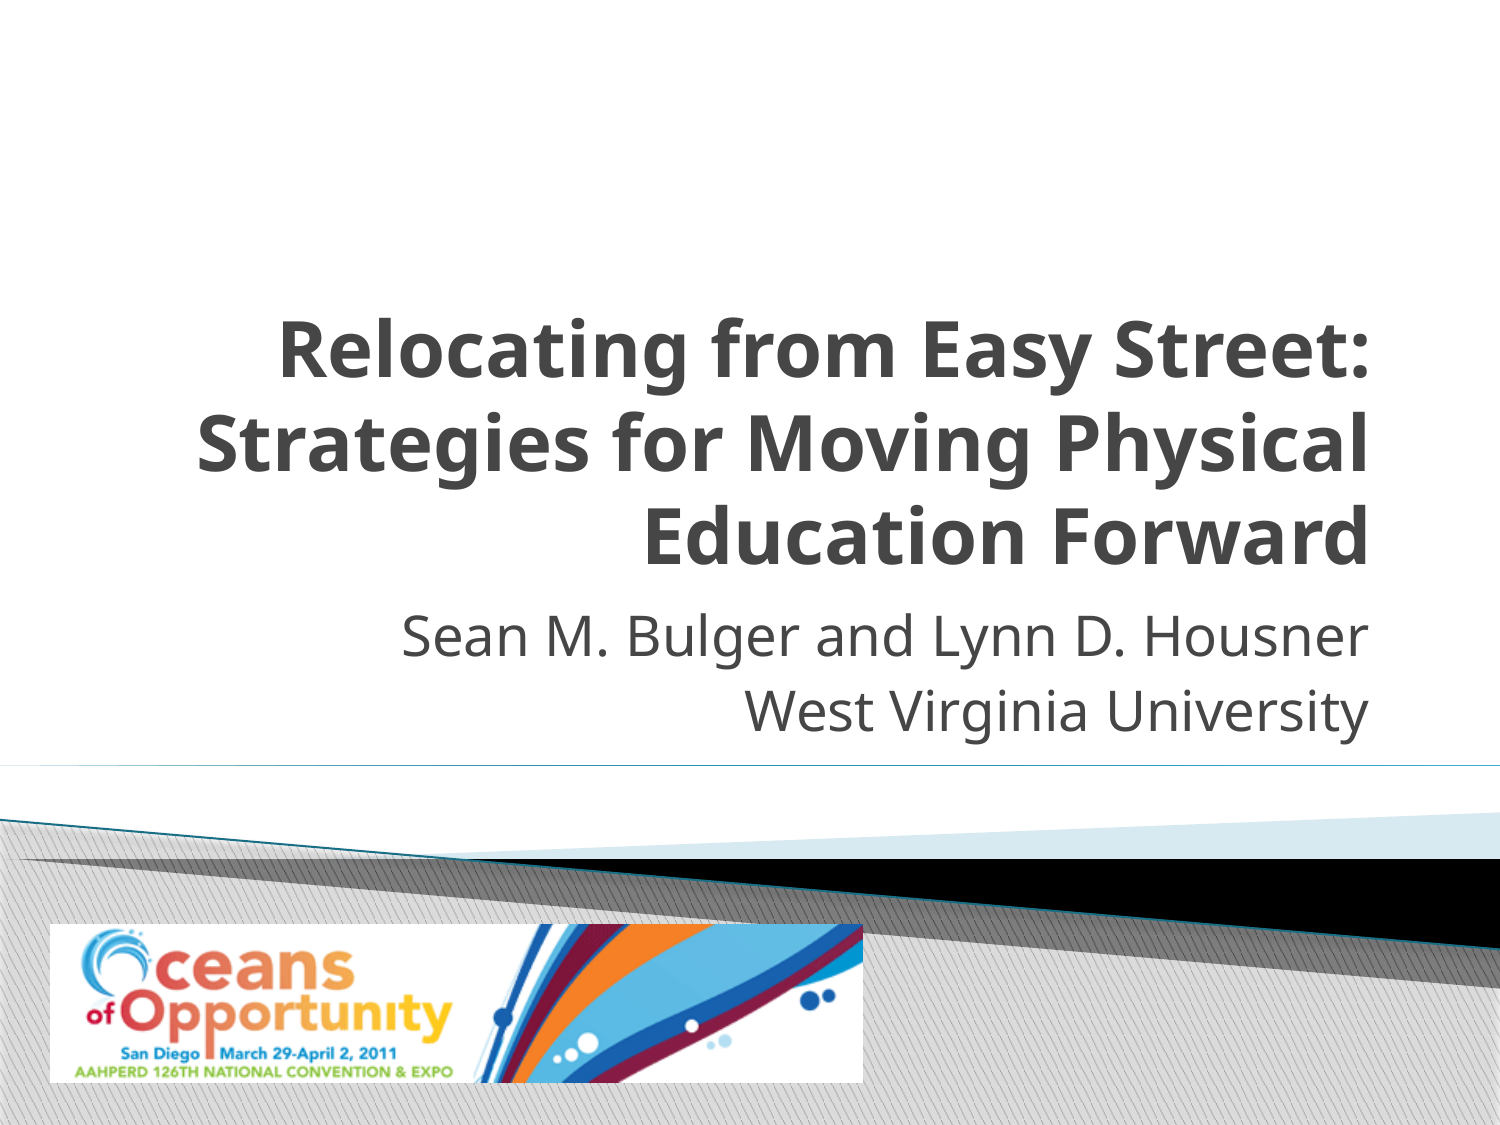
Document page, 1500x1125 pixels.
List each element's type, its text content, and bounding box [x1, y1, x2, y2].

title Relocating from Easy Street: Strategies for Moving Physical Education Forward [112, 287, 1388, 588]
subtitle Sean M. Bulger and Lynn D. Housner West Virginia University [112, 592, 1388, 790]
picture [5, 859, 1500, 1083]
